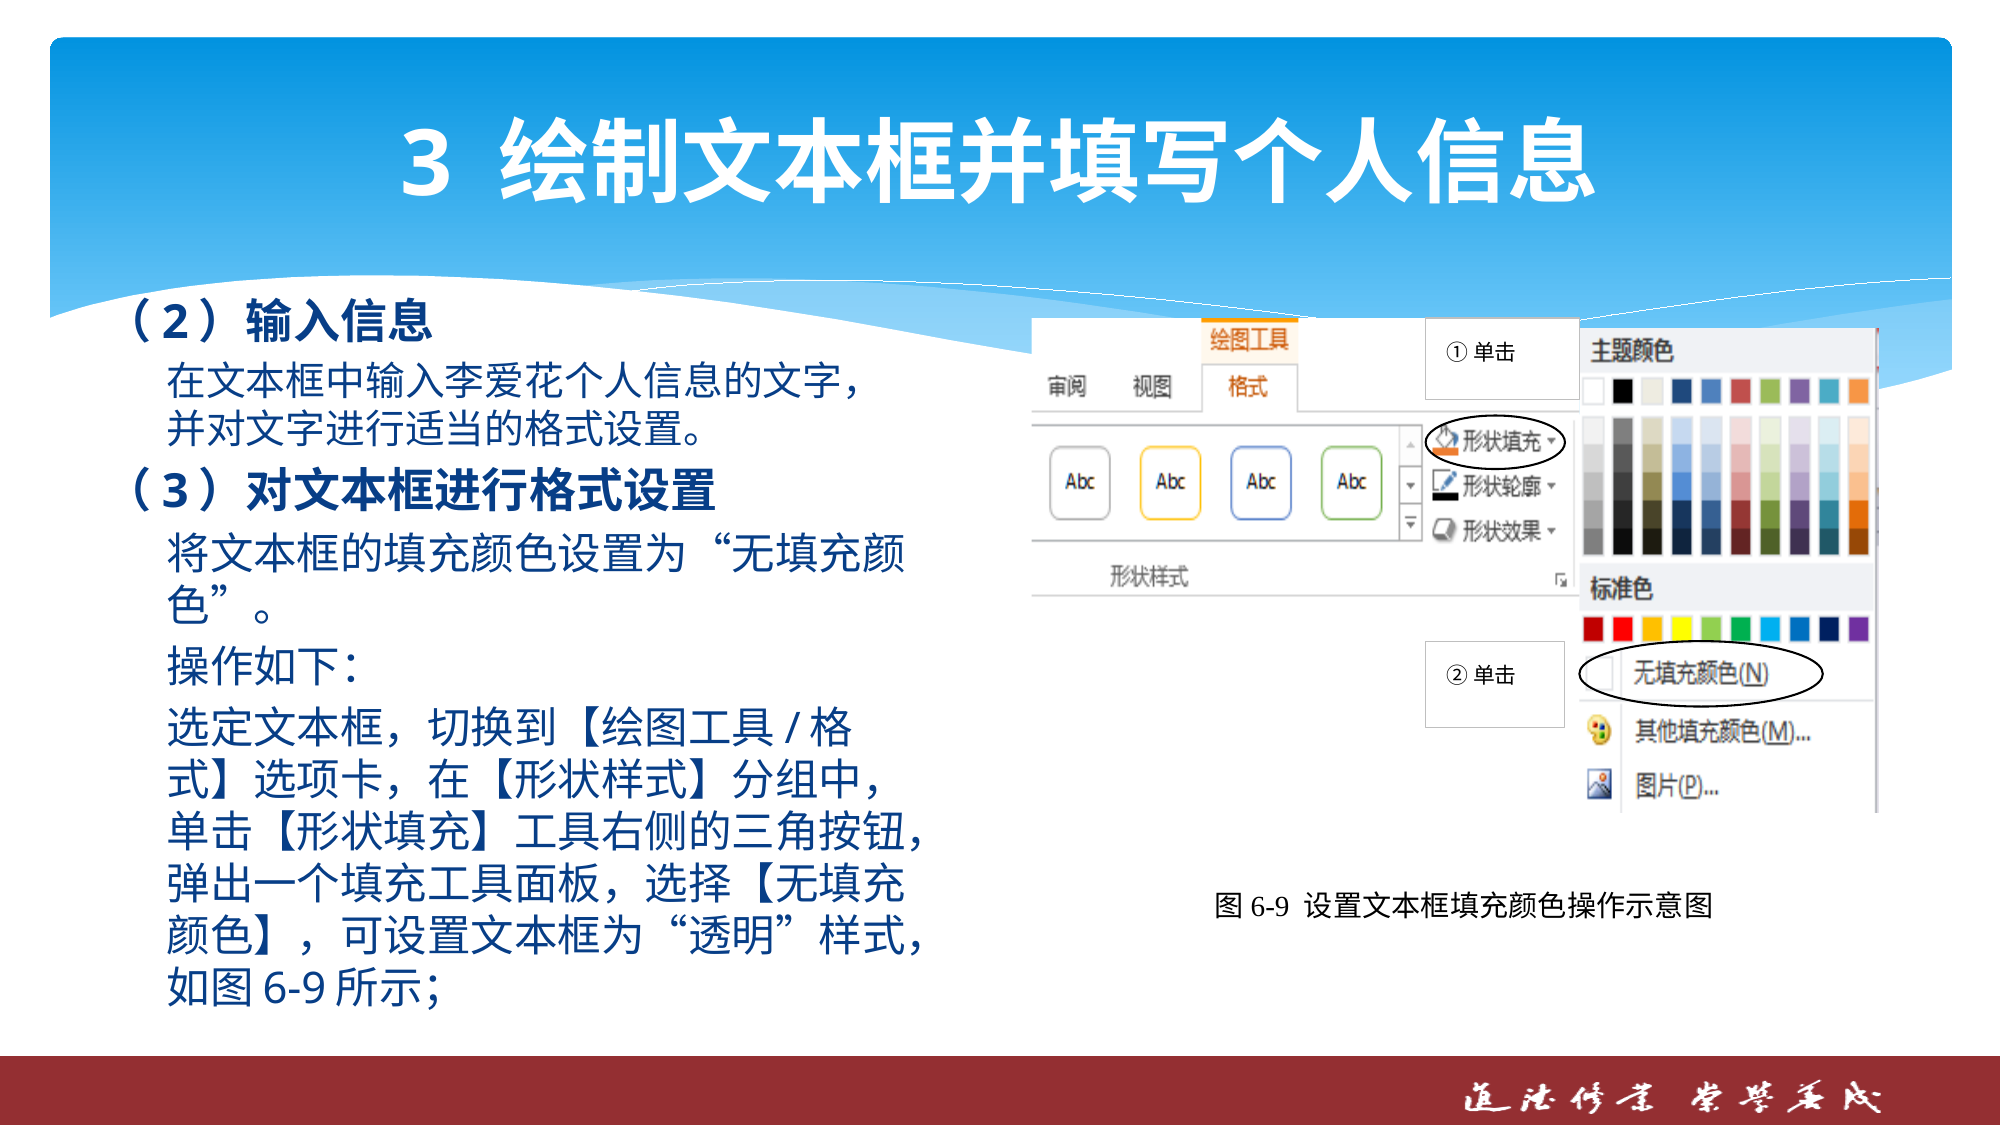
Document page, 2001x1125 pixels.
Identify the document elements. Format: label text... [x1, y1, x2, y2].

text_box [1024, 308, 1901, 954]
title 3 绘制文本框并填写个人信息 [99, 55, 1900, 261]
picture [1456, 1076, 1890, 1118]
list （2）输入信息 在文本框中输入李爱花个人信息的文字，并对文字进行适当的格式设置。 （3）对文本框进行格式设置 将文本框的填充颜色设置为“无填充颜色”。 操作如下： 选定文本框，切换到【绘图工具/格式】选项卡，在【形状样式】分组中，单击【形状填充】工具右侧的三角按钮，弹出一个填充工具面板，选择【无填充颜色】，可设置文本框为“透明”样式，如图6-9所示； [89, 283, 934, 1027]
